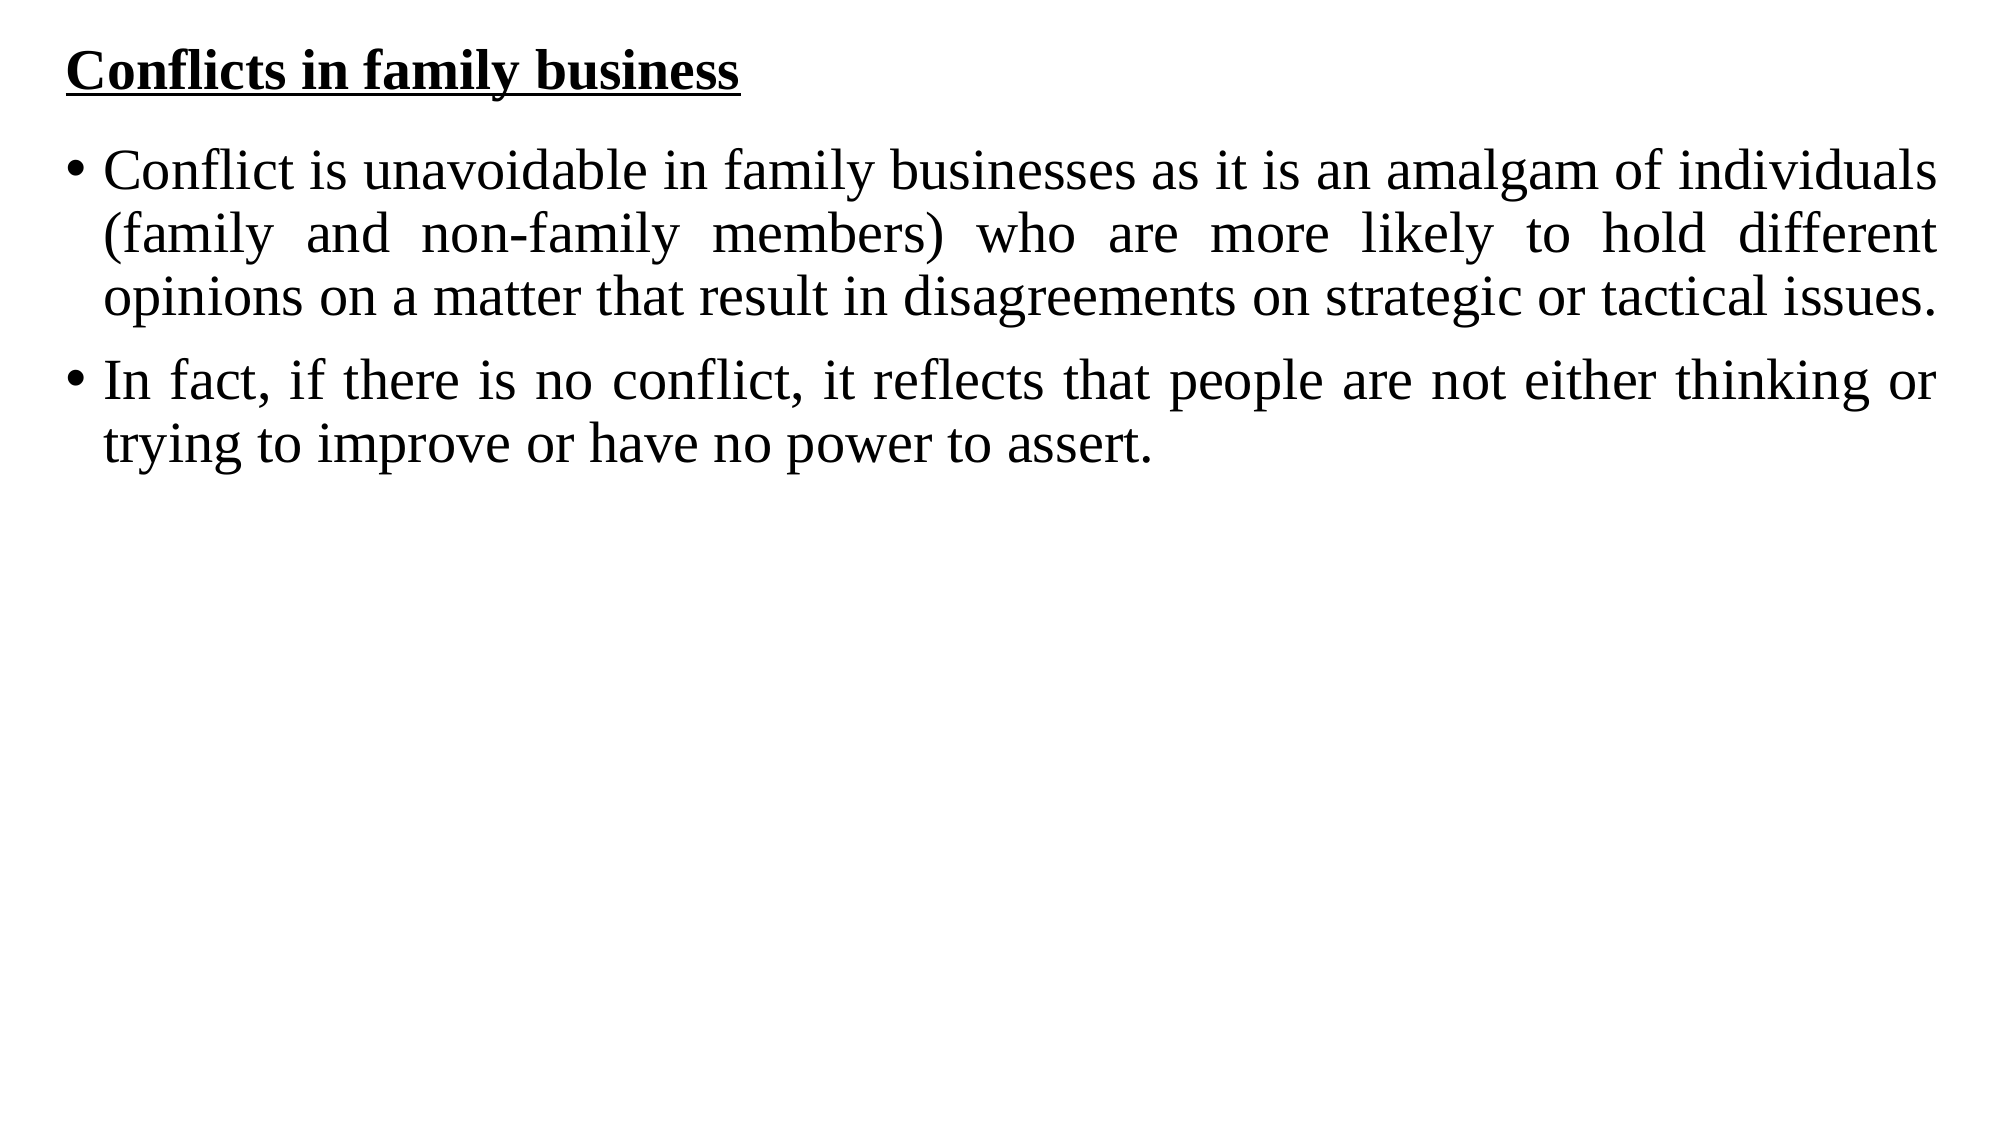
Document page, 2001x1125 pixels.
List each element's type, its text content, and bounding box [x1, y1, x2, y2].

list Conflict is unavoidable in family businesses as it is an amalgam of individuals (family and non-family members) who are more likely to hold different opinions on a matter that result in disagreements on strategic or tactical issues. In fact, if there is no conflict, it reflects that people are not either thinking or trying to improve or have no power to assert. [50, 131, 1955, 1103]
title Conflicts in family business [50, 31, 1955, 131]
